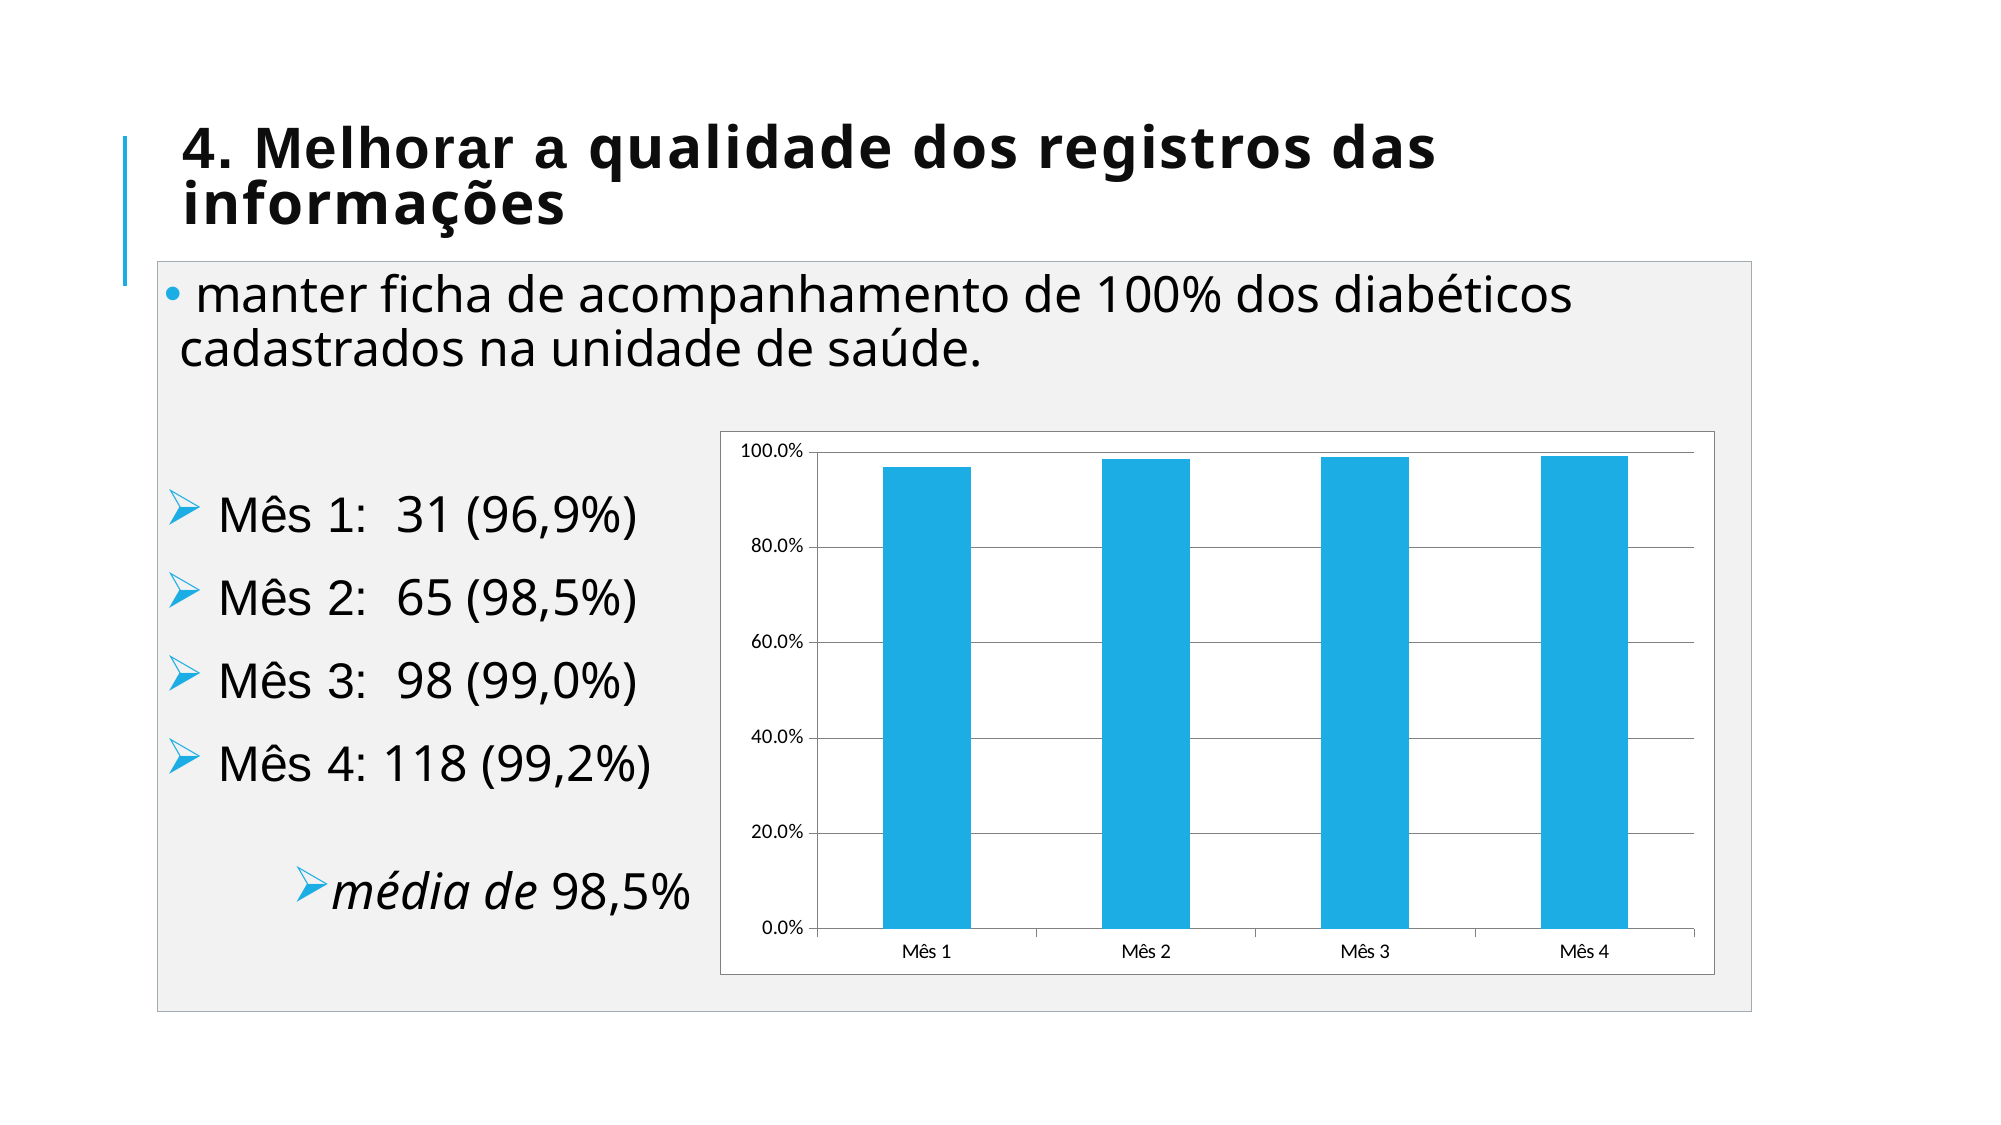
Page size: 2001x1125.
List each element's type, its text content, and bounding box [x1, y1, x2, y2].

title 4. Melhorar a qualidade dos registros das informações [168, 96, 1763, 264]
list manter ficha de acompanhamento de 100% dos diabéticos cadastrados na unidade de saúde. Mês 1: 31 (96,9%) Mês 2: 65 (98,5%) Mês 3: 98 (99,0%) Mês 4: 118 (99,2%) média de 98,5% [157, 261, 1752, 1012]
chart [719, 430, 1715, 975]
